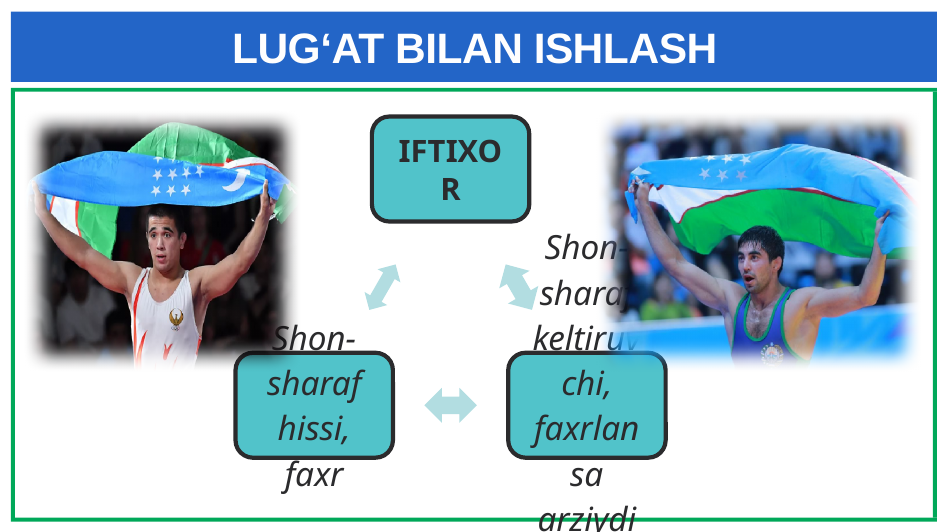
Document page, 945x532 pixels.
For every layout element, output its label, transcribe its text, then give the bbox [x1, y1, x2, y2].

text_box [135, 116, 766, 532]
picture [23, 109, 302, 373]
title LUG‘AT BILAN ISHLASH [49, 0, 898, 91]
picture [596, 109, 922, 373]
